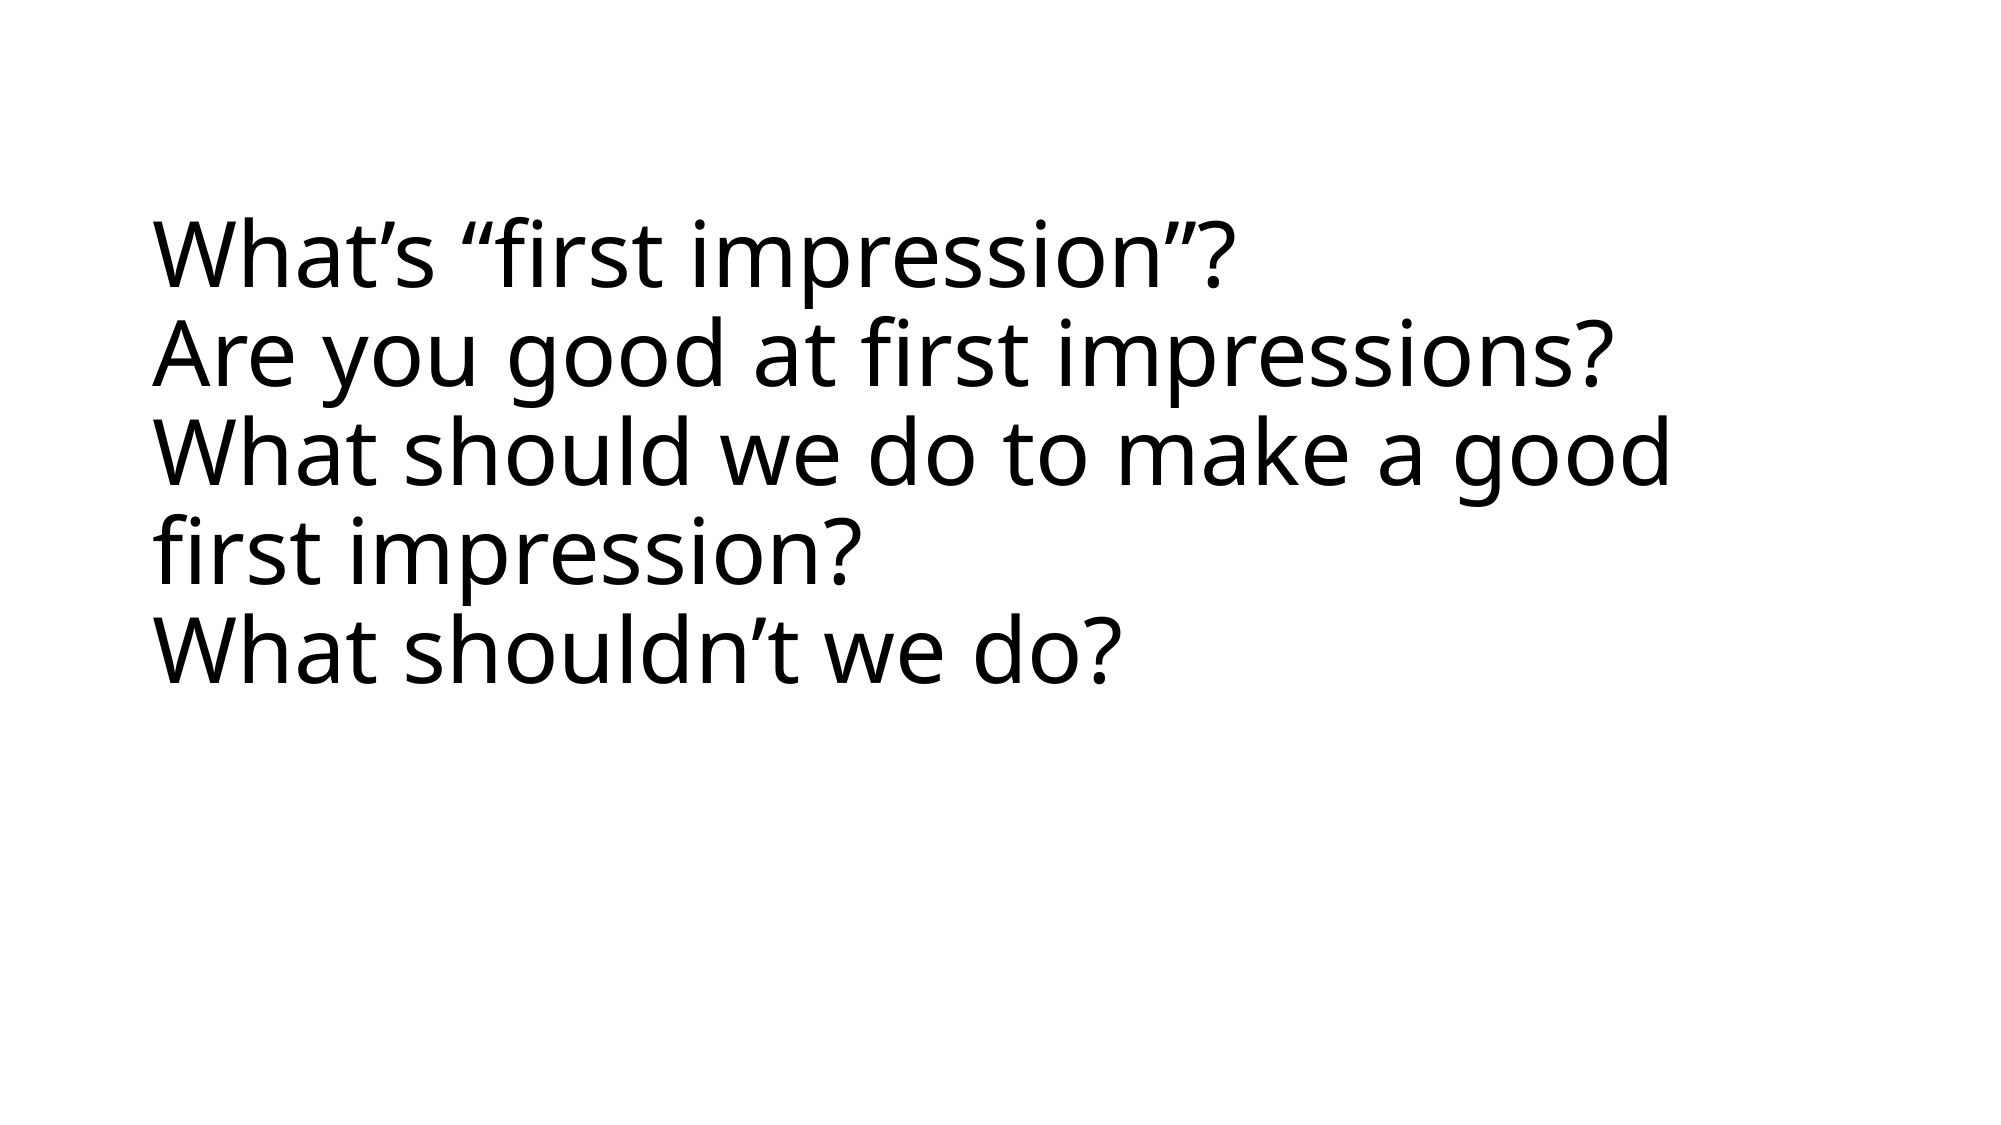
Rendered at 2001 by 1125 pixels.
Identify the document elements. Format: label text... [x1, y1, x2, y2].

title What’s “first impression”? Are you good at first impressions? What should we do to make a good first impression? What shouldn’t we do? [137, 59, 1863, 963]
